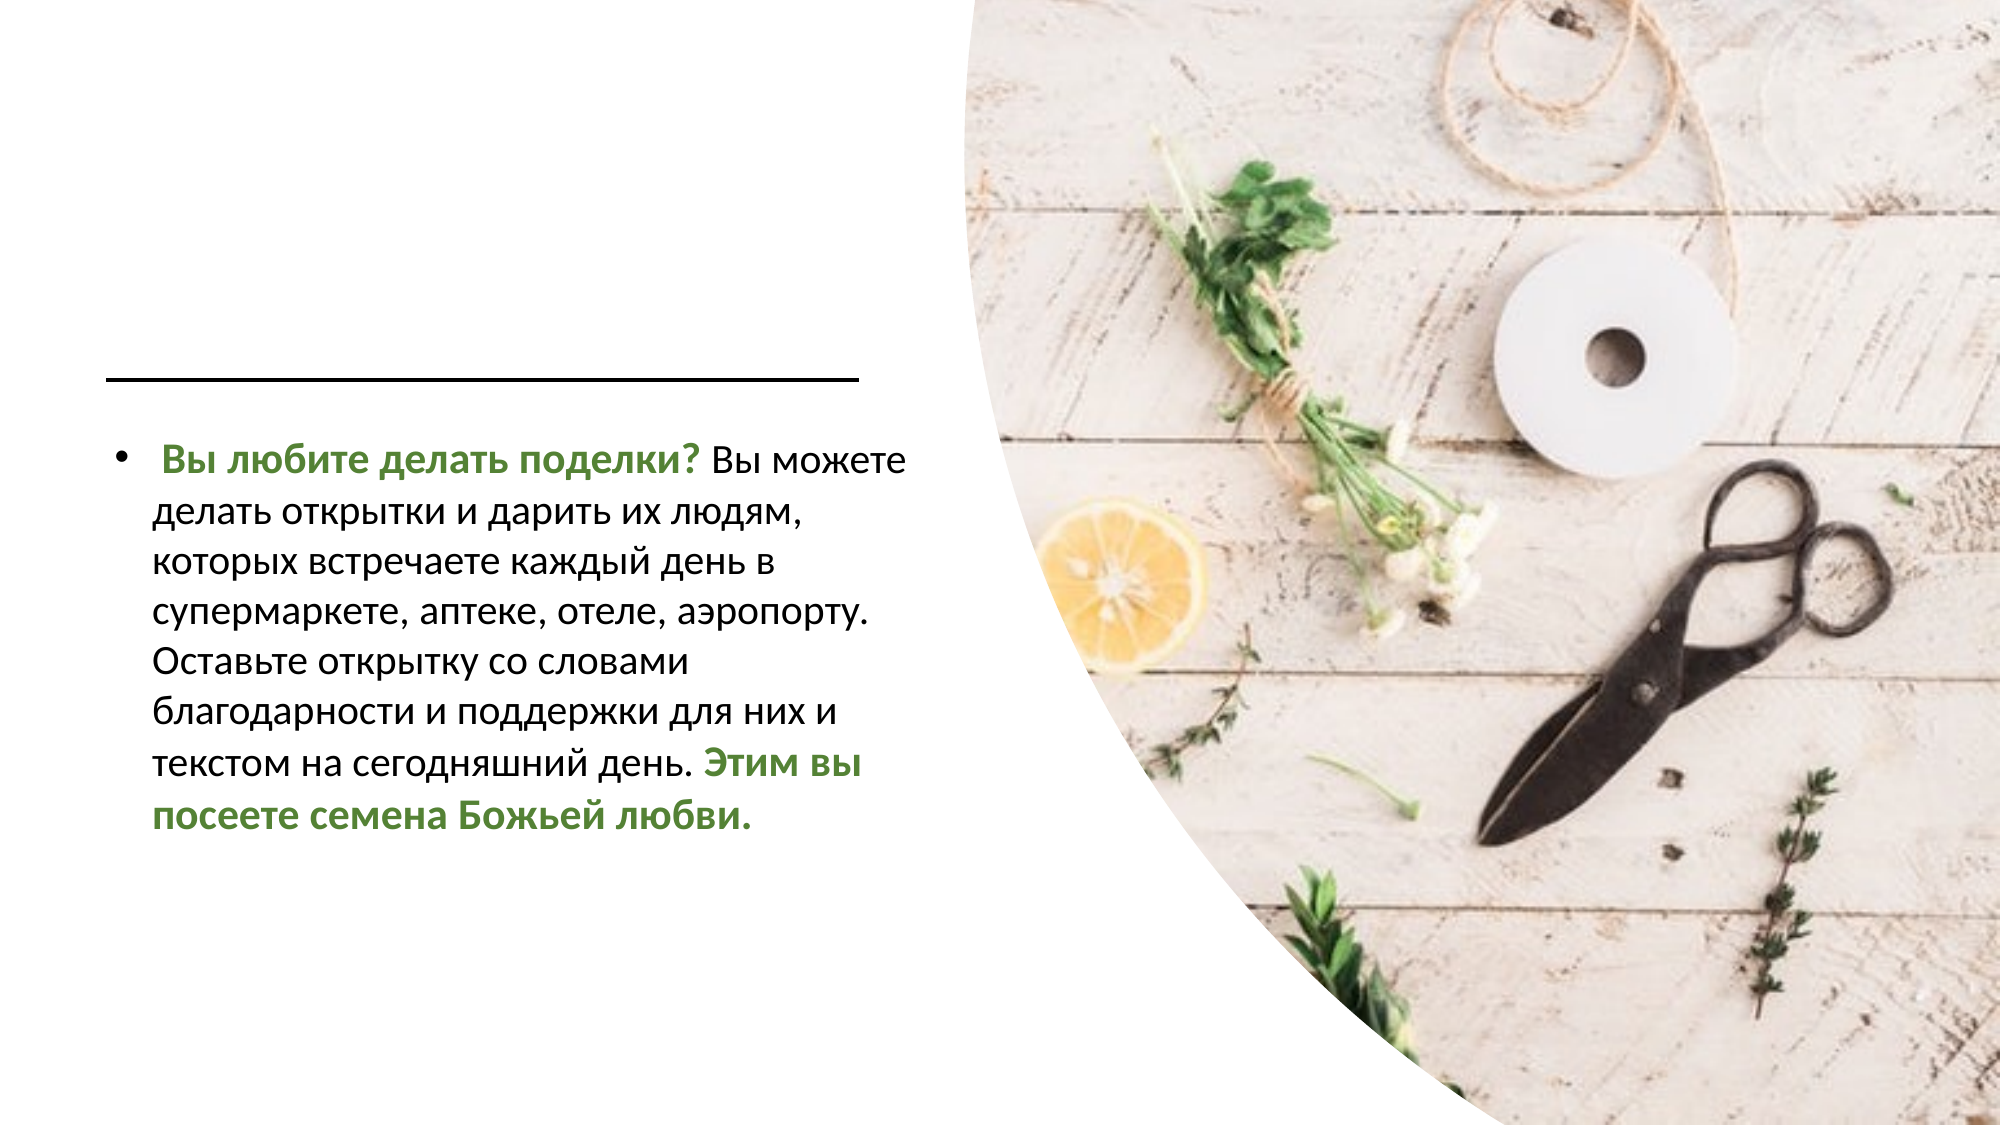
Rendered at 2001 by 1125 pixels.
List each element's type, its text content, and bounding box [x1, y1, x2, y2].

picture [964, 0, 2000, 1125]
list Вы любите делать поделки? Вы можете делать открытки и дарить их людям, которых встречаете каждый день в супермаркете, аптеке, отеле, аэропорту. Оставьте открытку со словами благодарности и поддержки для них и текстом на сегодняшний день. Этим вы посеете семена Божьей любви. [99, 422, 940, 991]
